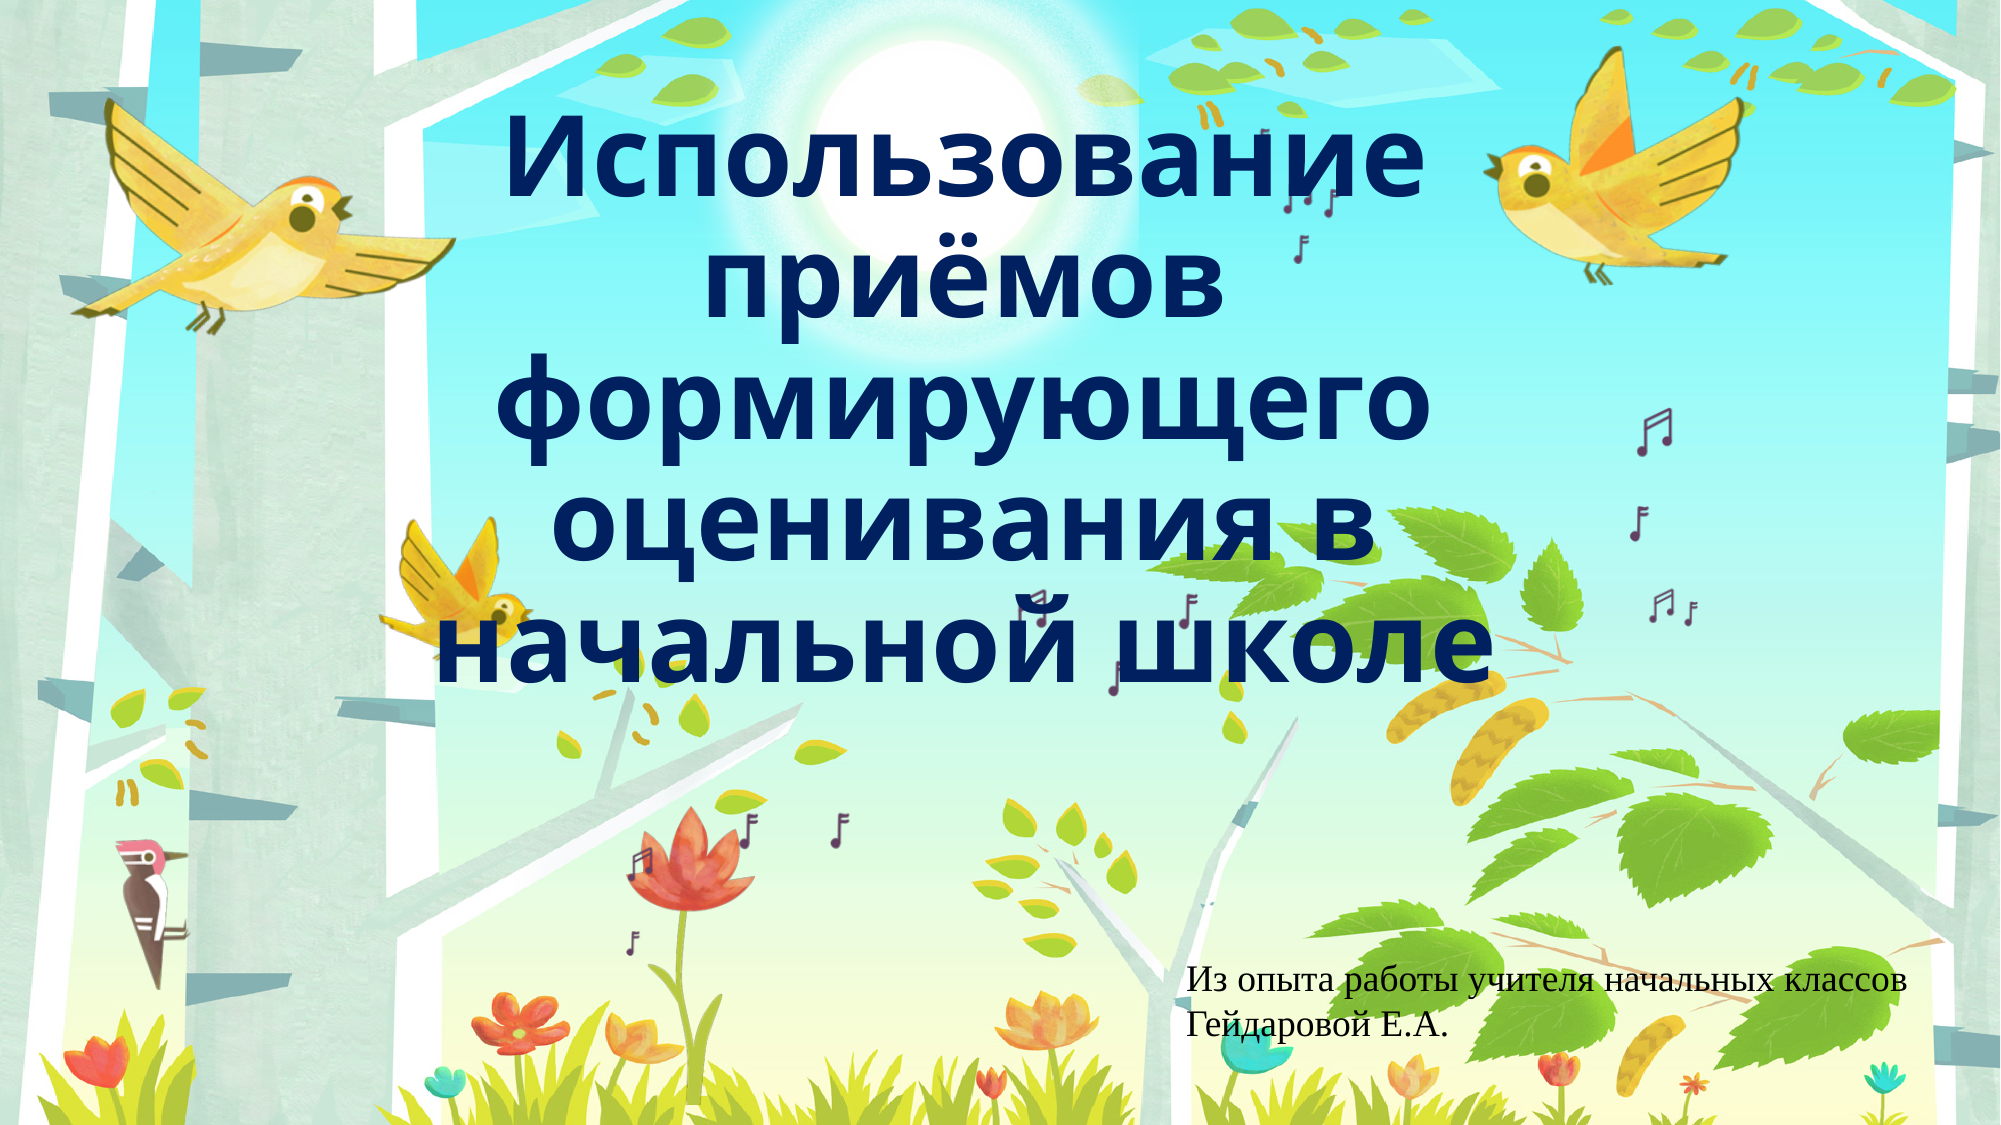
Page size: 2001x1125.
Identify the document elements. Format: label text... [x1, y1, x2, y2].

title Использование приёмов формирующего оценивания в начальной школе [214, 333, 1715, 714]
picture [0, 0, 2001, 1125]
text_box Из опыта работы учителя начальных классов Гейдаровой Е.А. [1171, 946, 1924, 1052]
